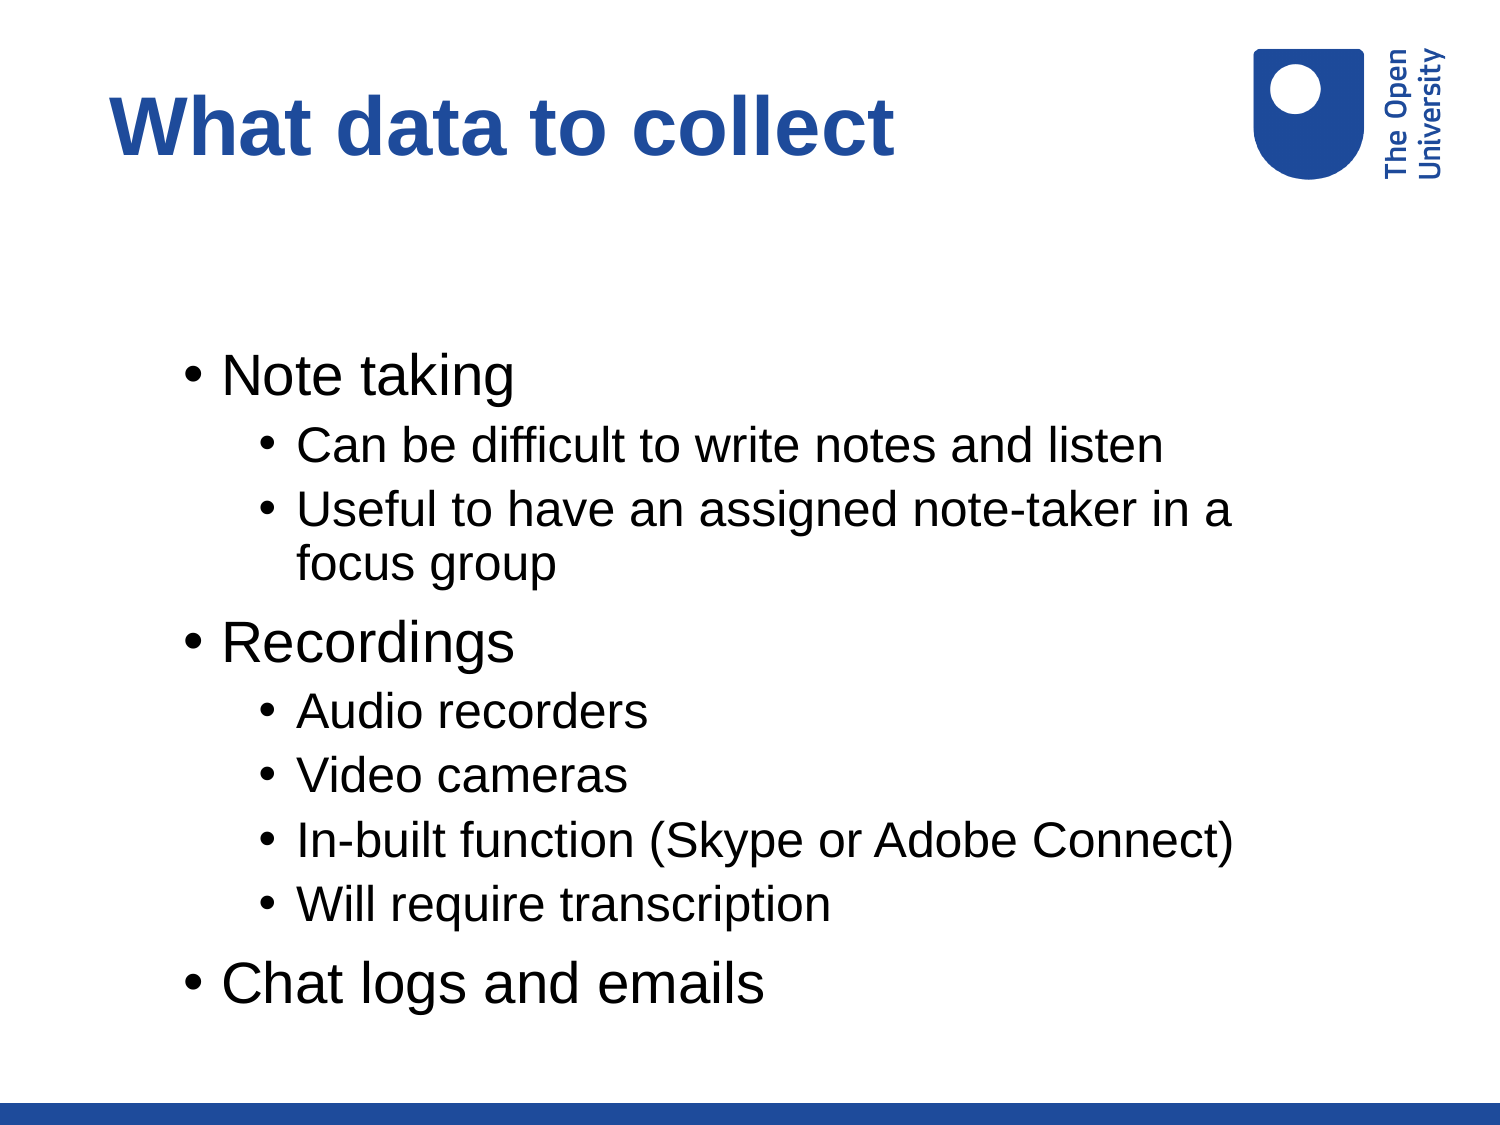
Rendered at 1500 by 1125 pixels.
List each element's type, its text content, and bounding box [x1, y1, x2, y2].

list Note taking Can be difficult to write notes and listen Useful to have an assigned note-taker in a focus group Recordings Audio recorders Video cameras In-built function (Skype or Adobe Connect) Will require transcription Chat logs and emails [168, 338, 1351, 965]
picture [1245, 39, 1462, 189]
text_box What data to collect [94, 76, 1073, 221]
